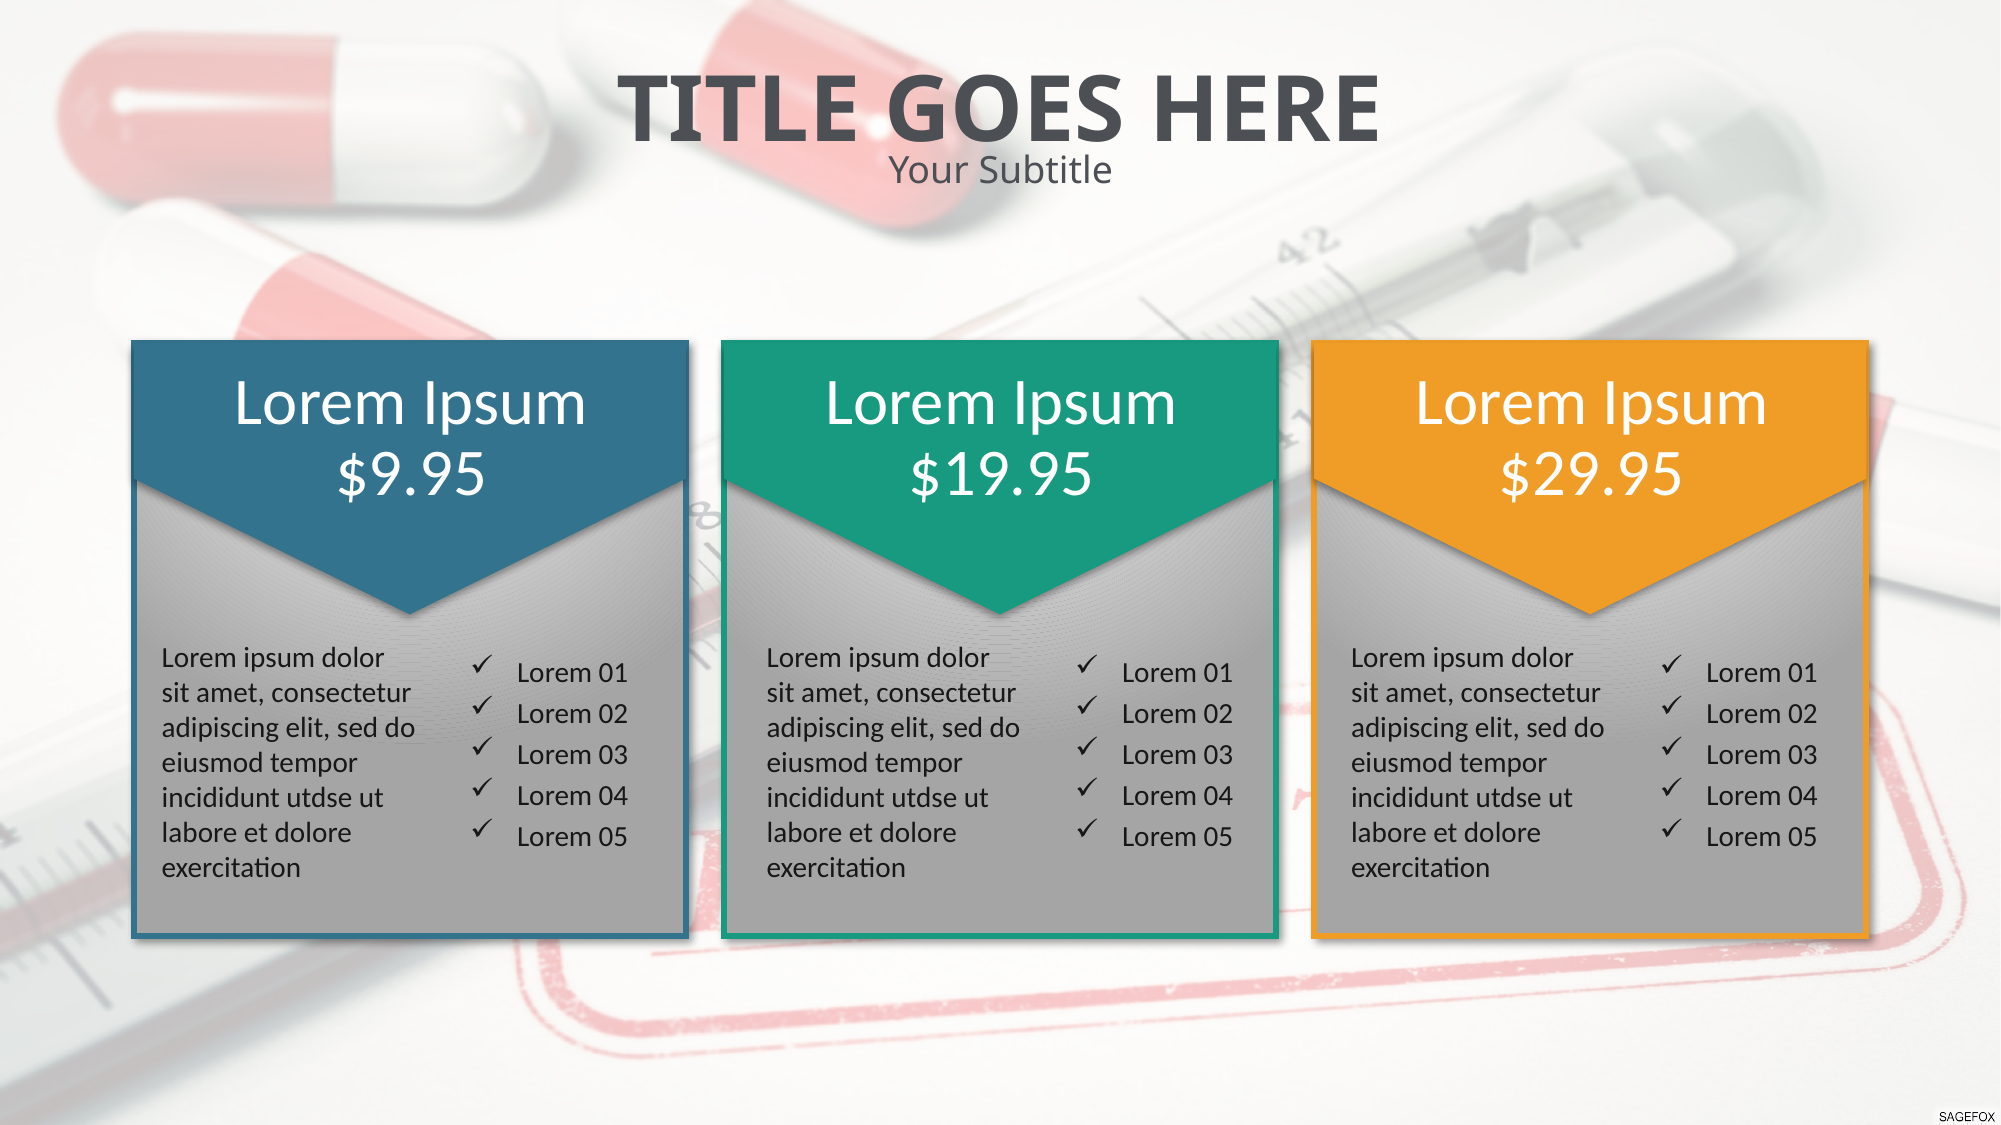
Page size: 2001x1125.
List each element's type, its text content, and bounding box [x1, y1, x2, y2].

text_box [548, 42, 1452, 199]
text_box [133, 615, 686, 936]
text_box [723, 615, 1277, 936]
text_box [1314, 342, 1867, 615]
text_box Lorem 01 Lorem 02 Lorem 03 Lorem 04 Lorem 05 [374, 648, 639, 857]
text_box [1314, 615, 1867, 936]
text_box Lorem ipsum dolor sit amet, consectetur adipiscing elit, sed do eiusmod tempor incididunt utdse ut labore et dolore exercitation [756, 633, 1032, 889]
text_box Lorem 01 Lorem 02 Lorem 03 Lorem 04 Lorem 05 [1563, 648, 1828, 857]
text_box Lorem 01 Lorem 02 Lorem 03 Lorem 04 Lorem 05 [979, 648, 1244, 857]
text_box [723, 342, 1277, 615]
picture [1936, 1111, 1997, 1125]
text_box Lorem ipsum dolor sit amet, consectetur adipiscing elit, sed do eiusmod tempor incididunt utdse ut labore et dolore exercitation [1341, 633, 1617, 889]
text_box Lorem ipsum dolor sit amet, consectetur adipiscing elit, sed do eiusmod tempor incididunt utdse ut labore et dolore exercitation [151, 633, 427, 889]
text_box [133, 342, 686, 615]
